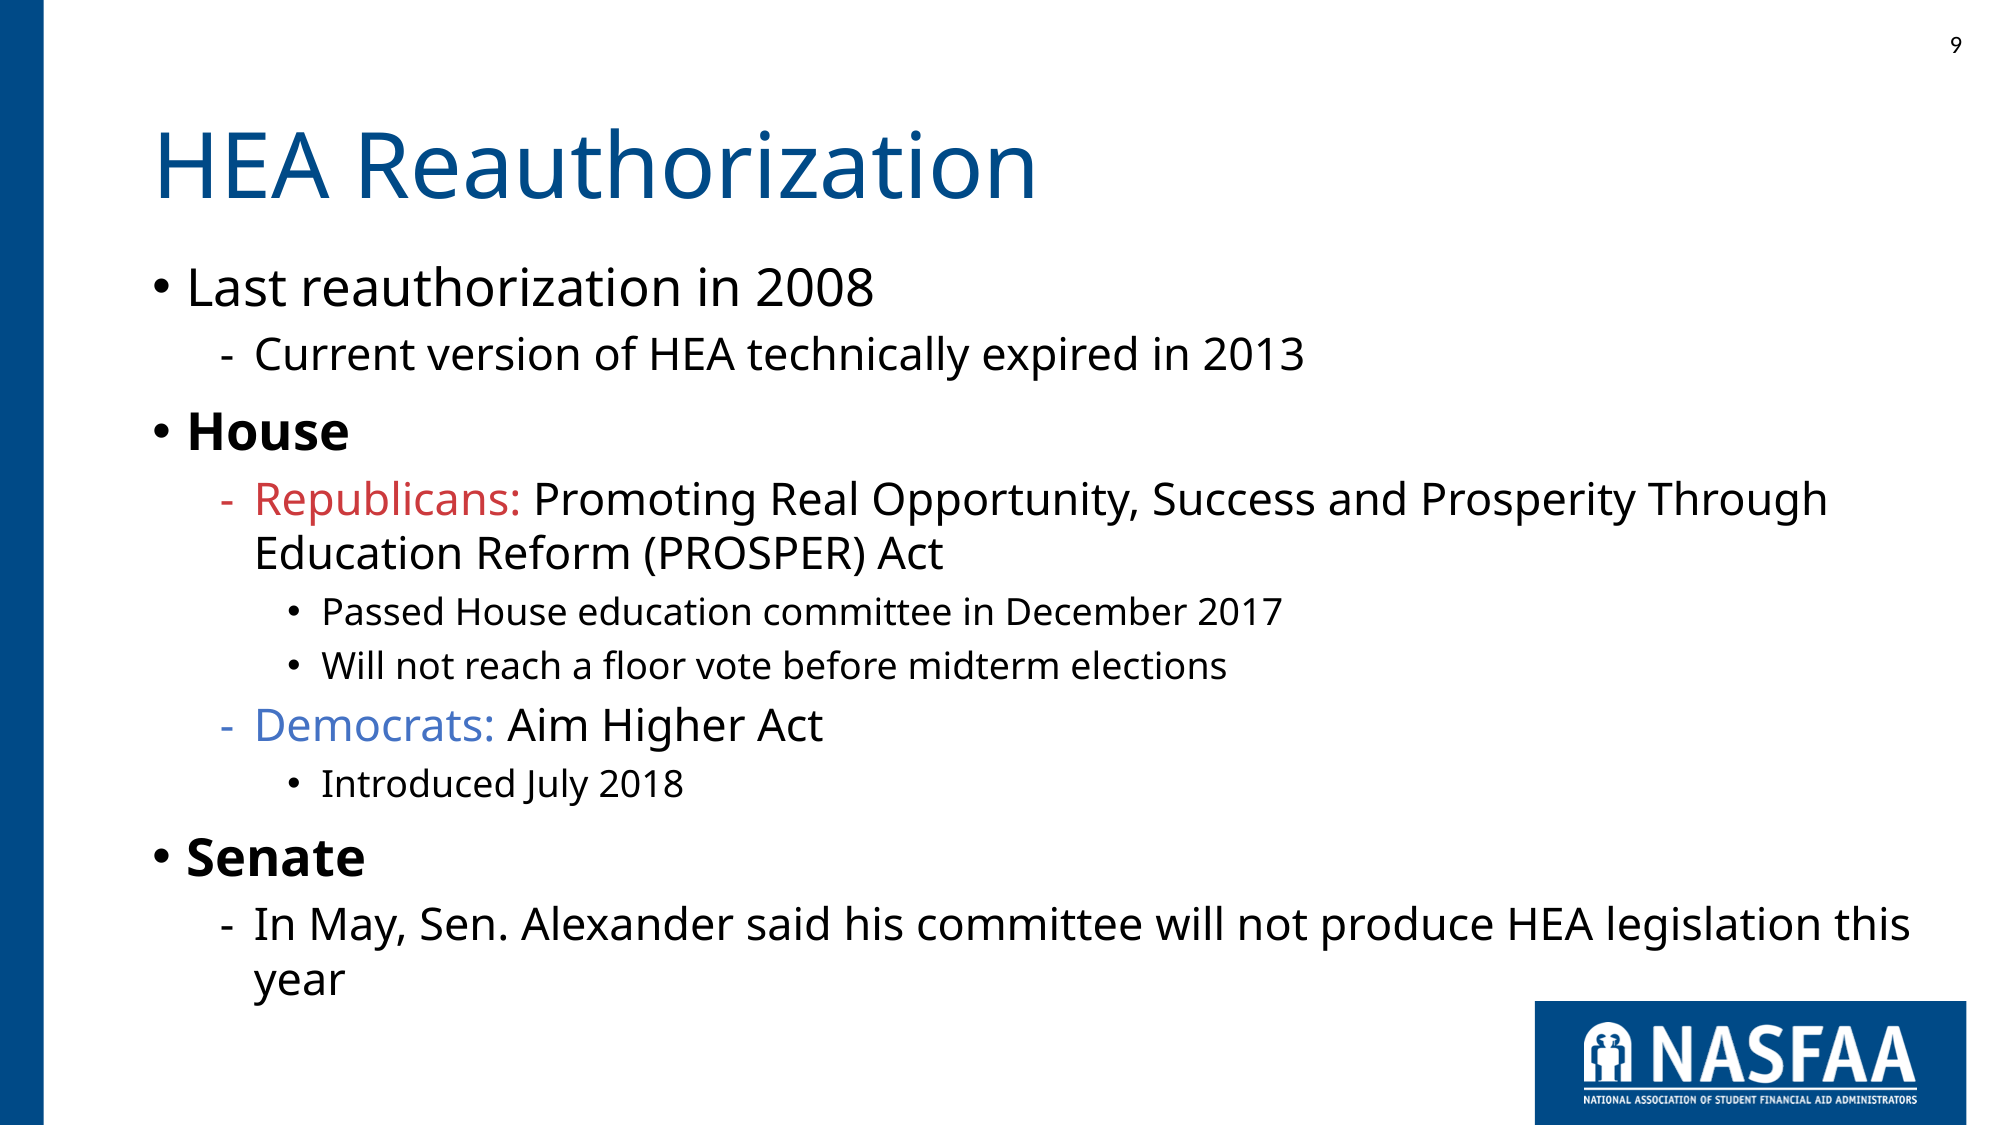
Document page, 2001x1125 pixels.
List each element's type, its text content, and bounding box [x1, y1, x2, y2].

list Last reauthorization in 2008 Current version of HEA technically expired in 2013 House Republicans: Promoting Real Opportunity, Success and Prosperity Through Education Reform (PROSPER) Act Passed House education committee in December 2017 Will not reach a floor vote before midterm elections Democrats: Aim Higher Act Introduced July 2018 Senate In May, Sen. Alexander said his committee will not produce HEA legislation this year [137, 246, 1967, 1012]
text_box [1534, 1001, 1967, 1125]
slide_number 9 [1527, 13, 1978, 74]
text_box [0, 0, 45, 1125]
title HEA Reauthorization [137, 59, 1863, 246]
